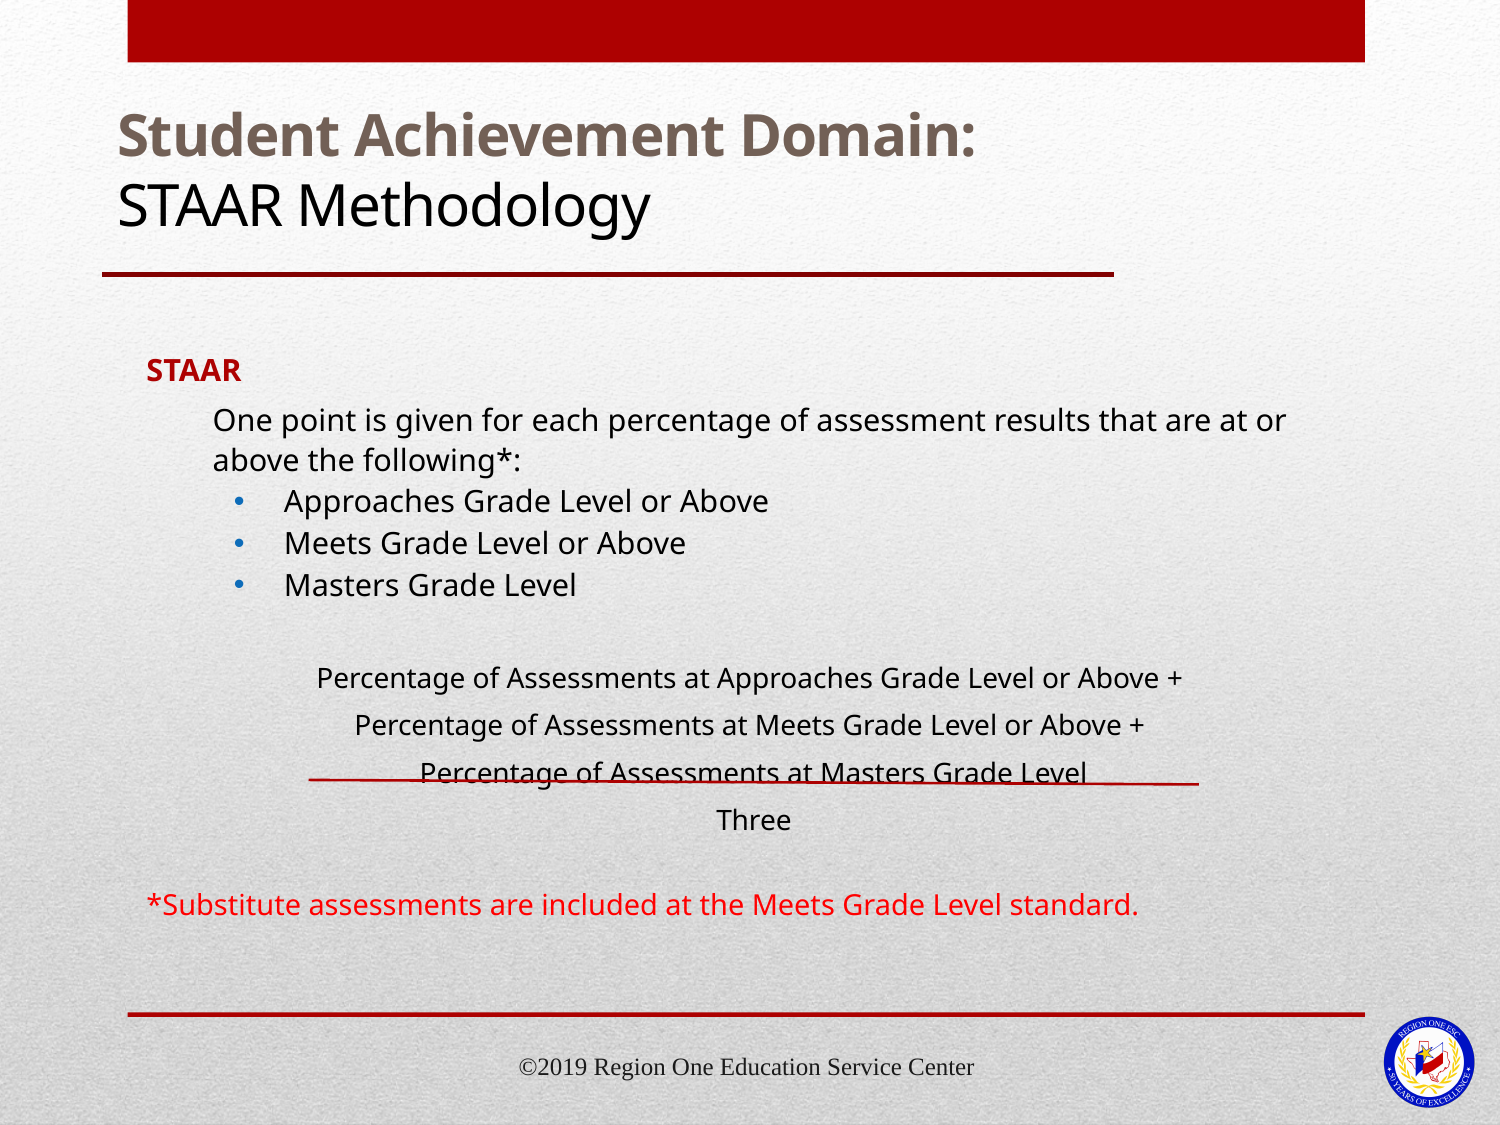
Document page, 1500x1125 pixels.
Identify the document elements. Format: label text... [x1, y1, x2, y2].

text_box [134, 336, 1381, 904]
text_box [307, 779, 1200, 786]
picture [1382, 1015, 1476, 1108]
footer ©2019 Region One Education Service Center [131, 1035, 1363, 1096]
text_box STAAR One point is given for each percentage of assessment results that are at or above the following*: Approaches Grade Level or Above Meets Grade Level or Above Masters Grade Level Percentage of Assessments at Approaches Grade Level or Above + Percentage of Assessments at Meets Grade Level or Above + Percentage of Assessments at Masters Grade Level Three *Substitute assessments are included at the Meets Grade Level standard. [135, 349, 1373, 934]
text_box Student Achievement Domain: STAAR Methodology [102, 90, 1247, 263]
